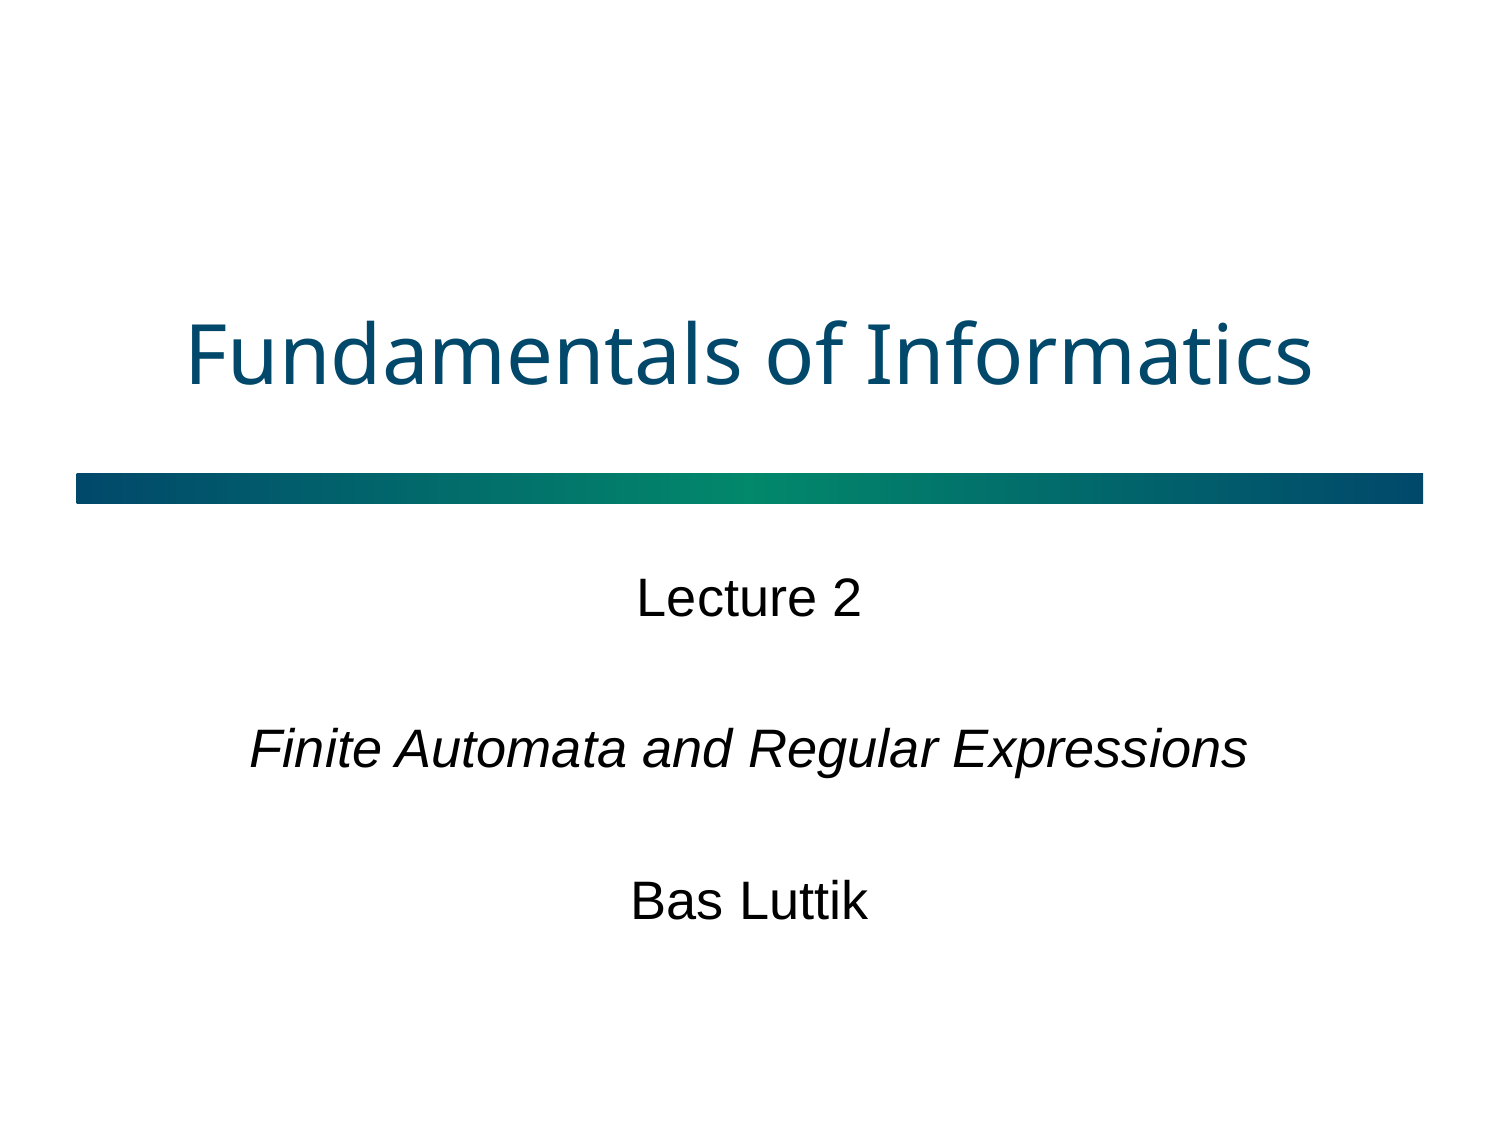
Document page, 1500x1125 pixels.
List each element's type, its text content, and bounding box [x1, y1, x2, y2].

title Fundamentals of Informatics [112, 112, 1388, 410]
subtitle Lecture 2 Finite Automata and Regular Expressions Bas Luttik [193, 554, 1307, 979]
picture [1255, 474, 1259, 503]
